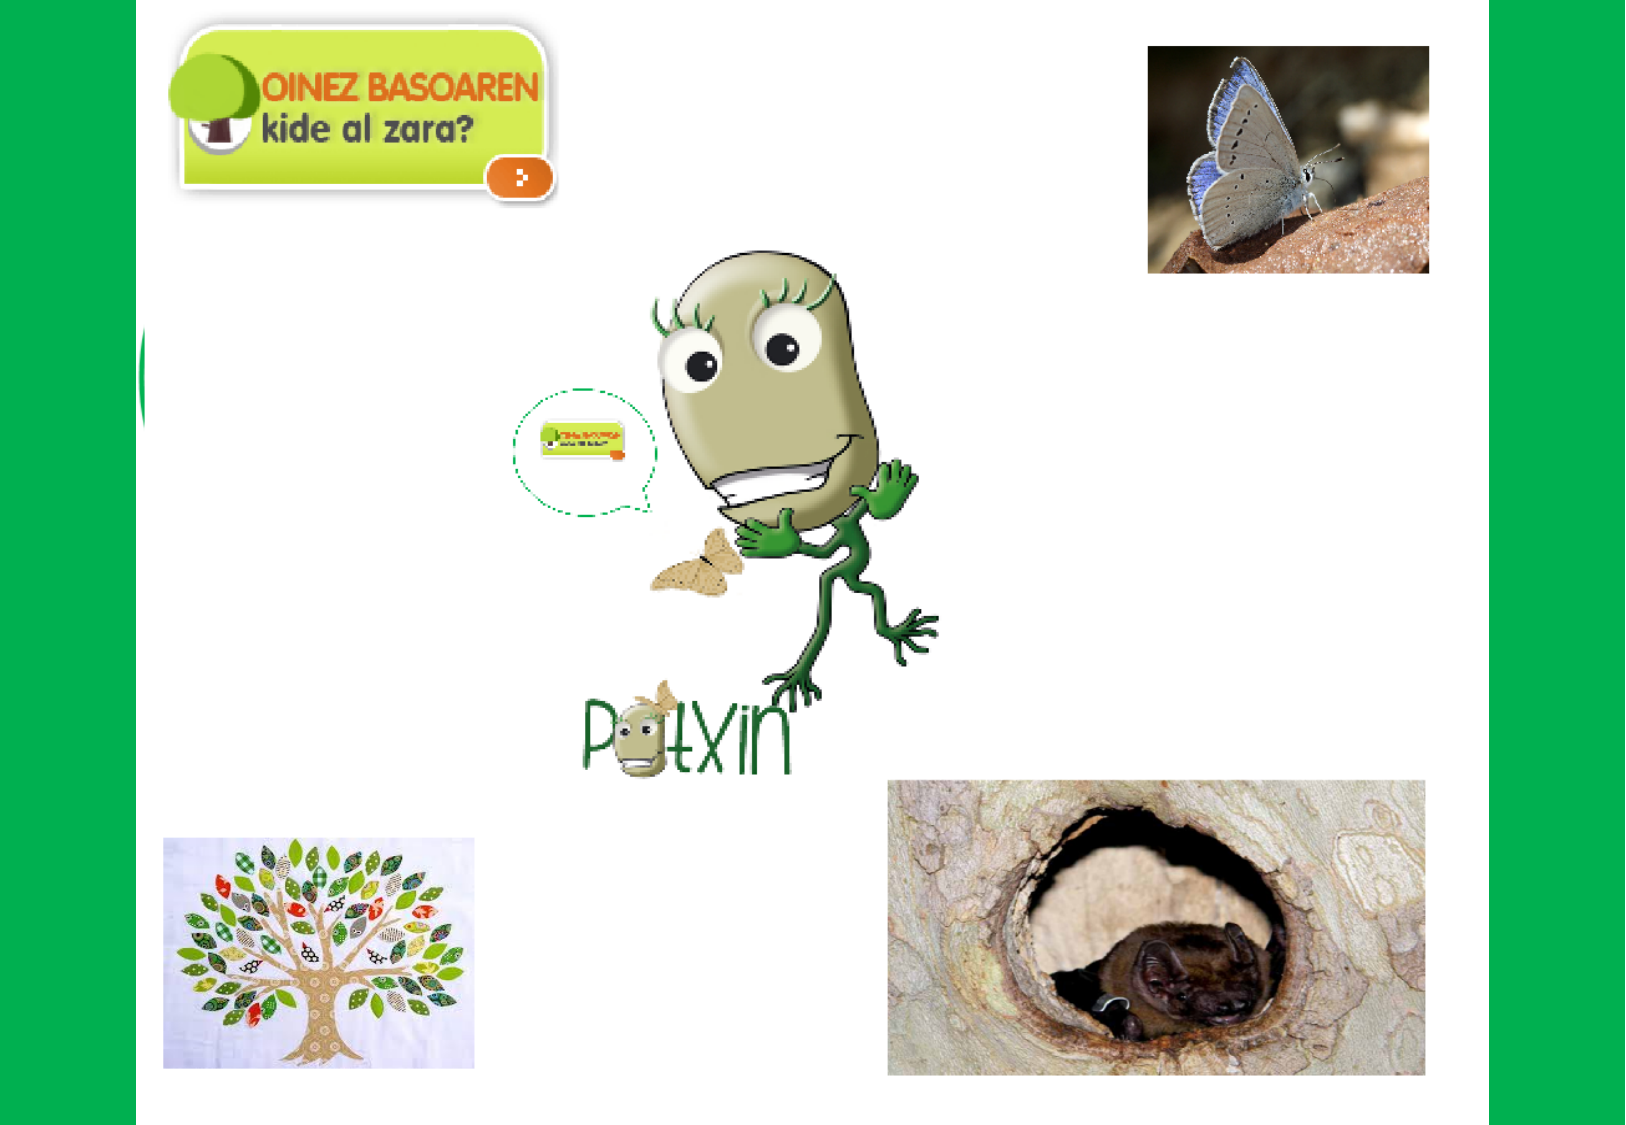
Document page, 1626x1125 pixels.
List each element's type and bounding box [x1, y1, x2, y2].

picture [136, 0, 1489, 1125]
